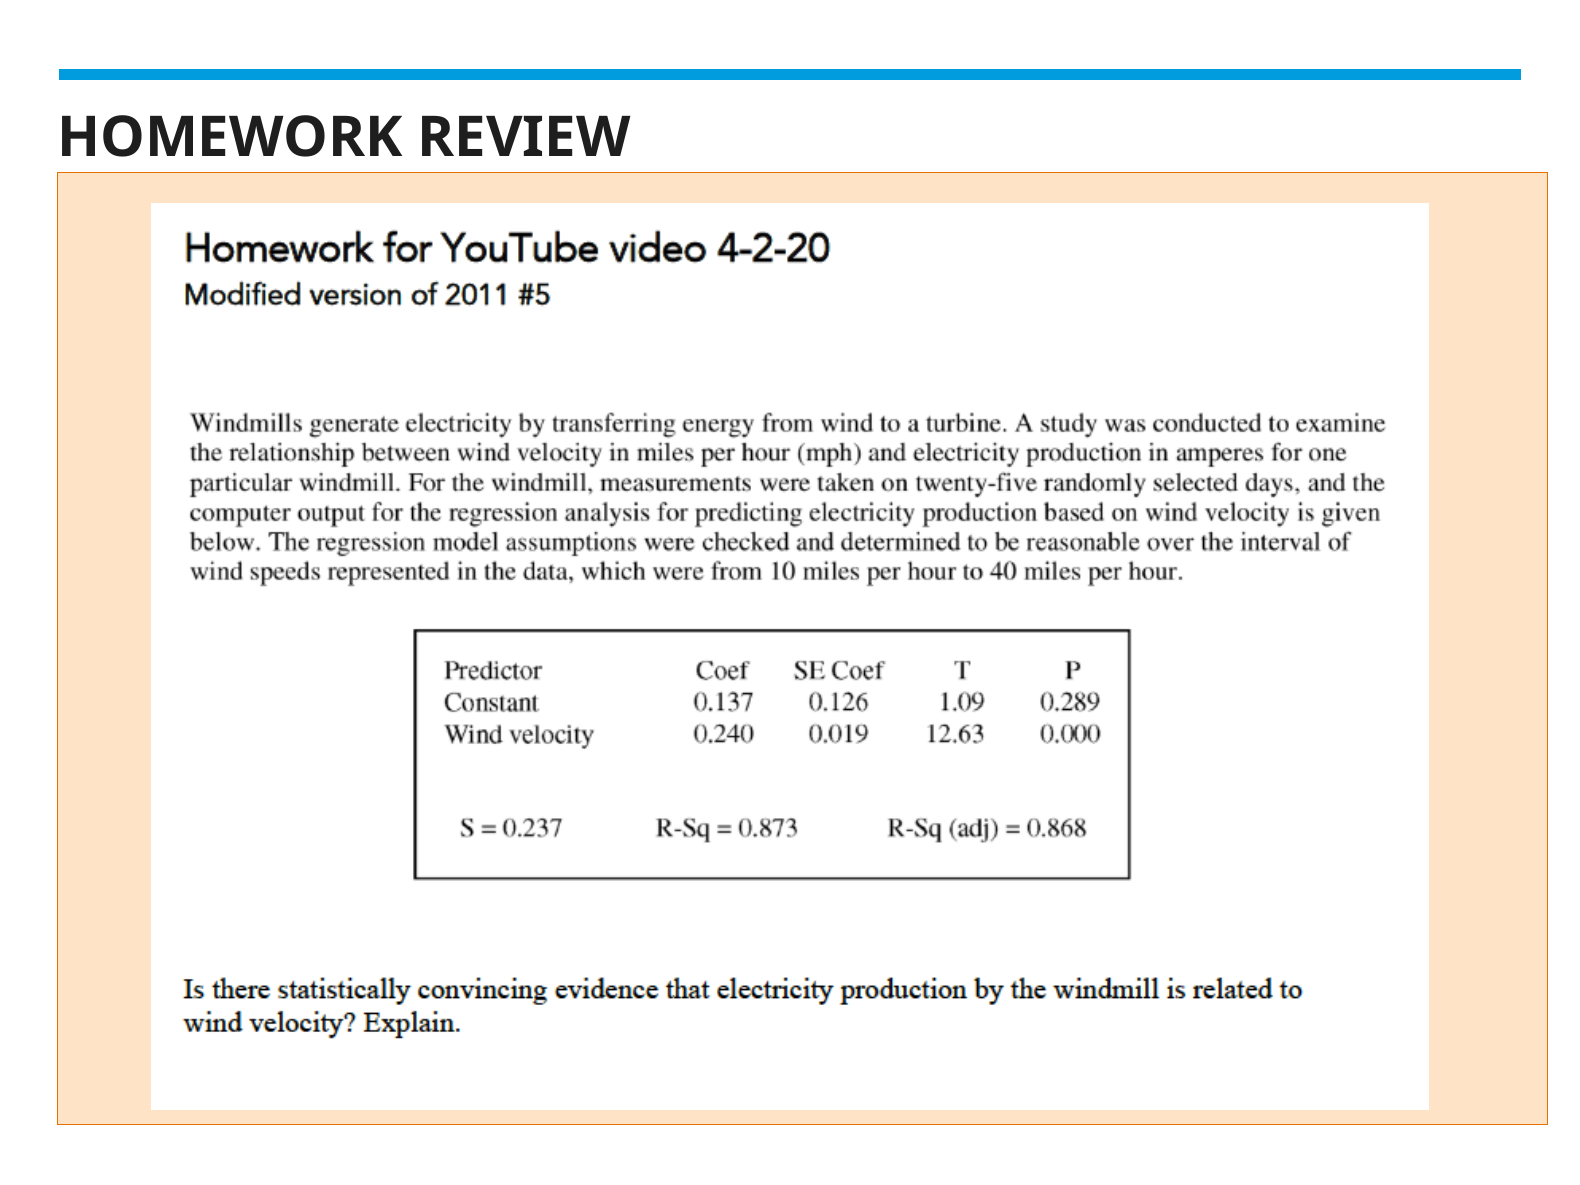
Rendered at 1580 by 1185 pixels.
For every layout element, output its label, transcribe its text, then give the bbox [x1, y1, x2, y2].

title HOMEWORK REVIEW [57, 99, 1519, 152]
picture [151, 203, 1429, 1111]
text_box [57, 172, 1548, 1125]
